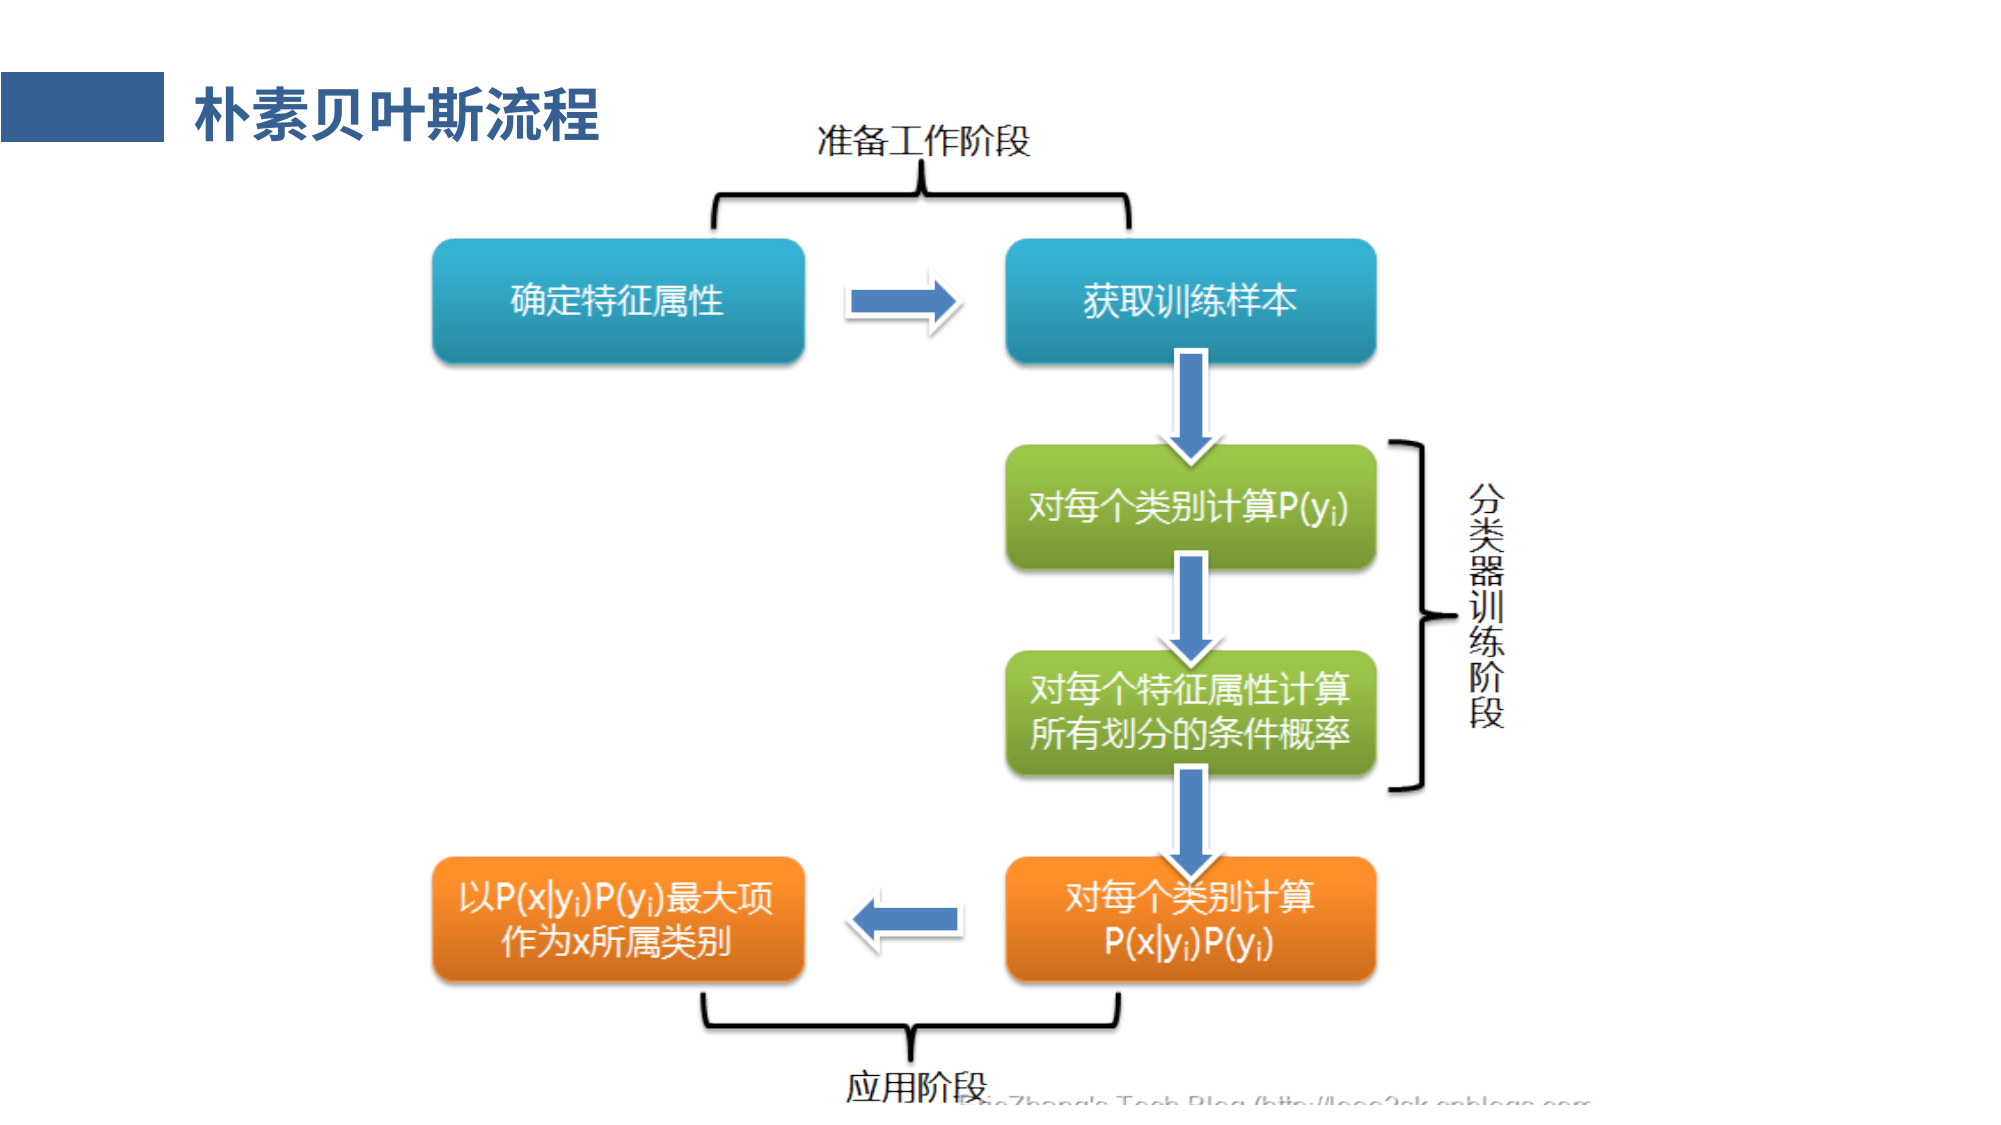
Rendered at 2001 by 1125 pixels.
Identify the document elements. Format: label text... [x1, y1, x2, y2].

picture [345, 99, 1592, 1105]
title 朴素贝叶斯流程 [178, 27, 1904, 208]
